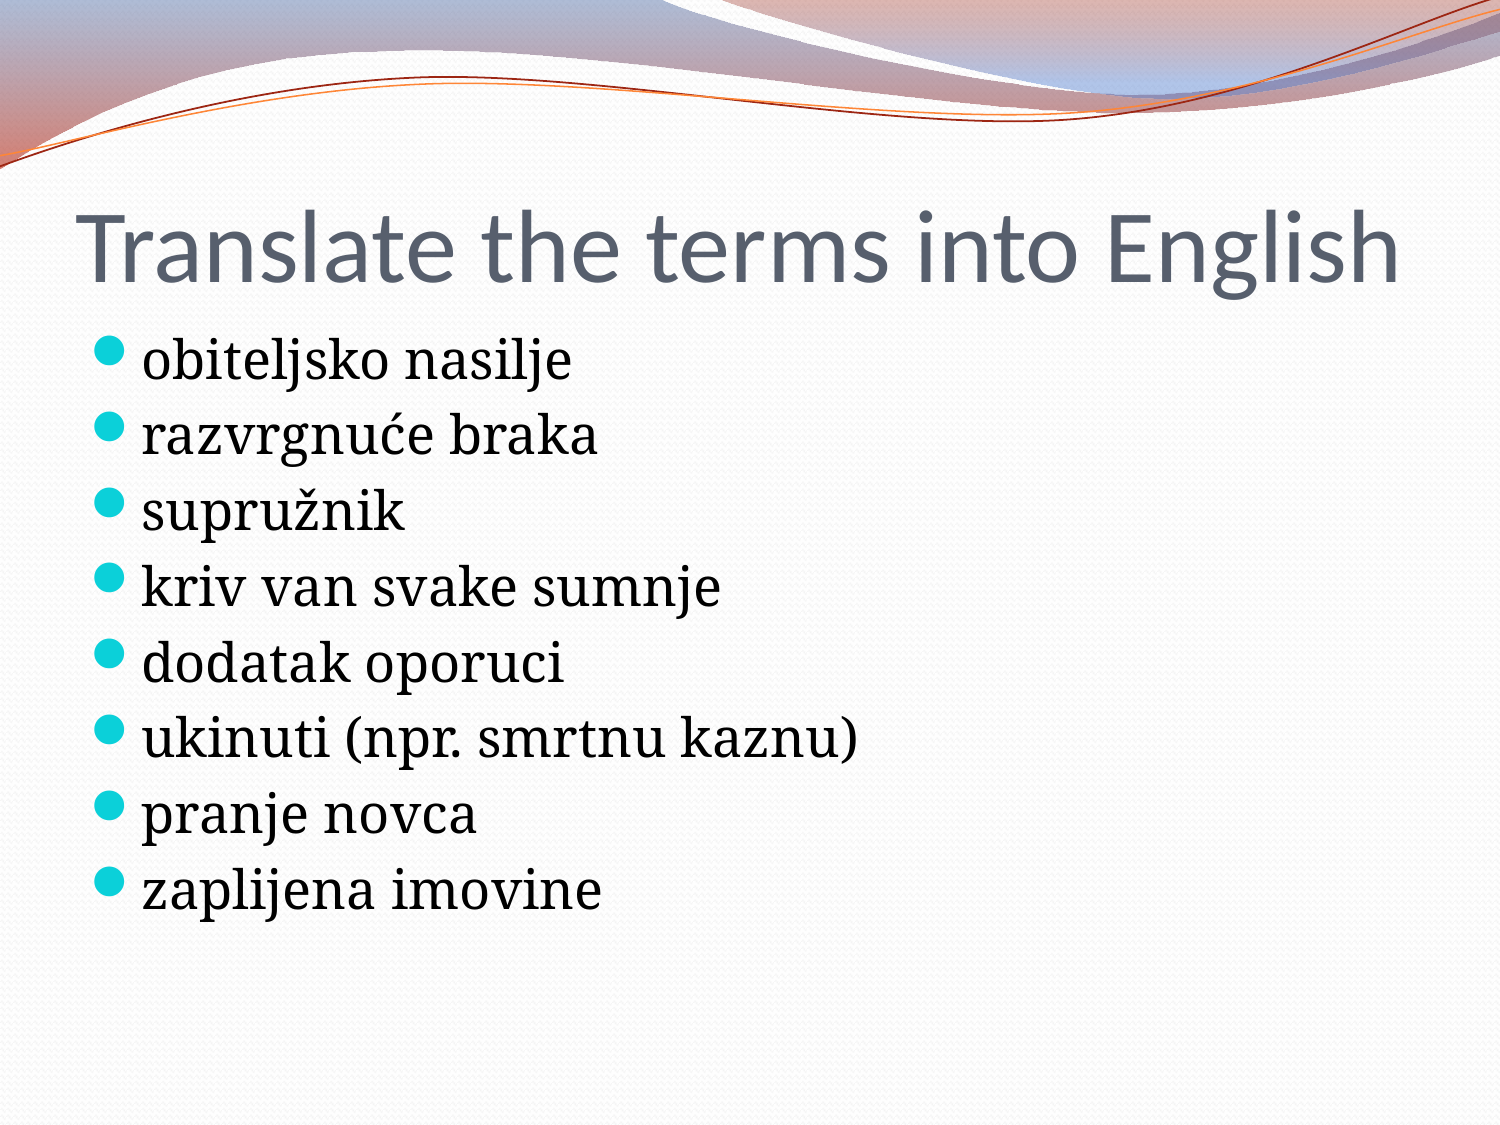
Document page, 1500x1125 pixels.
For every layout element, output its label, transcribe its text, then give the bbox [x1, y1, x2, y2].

title Translate the terms into English [74, 115, 1426, 304]
list obiteljsko nasilje razvrgnuće braka supružnik kriv van svake sumnje dodatak oporuci ukinuti (npr. smrtnu kaznu) pranje novca zaplijena imovine [74, 317, 1426, 1038]
